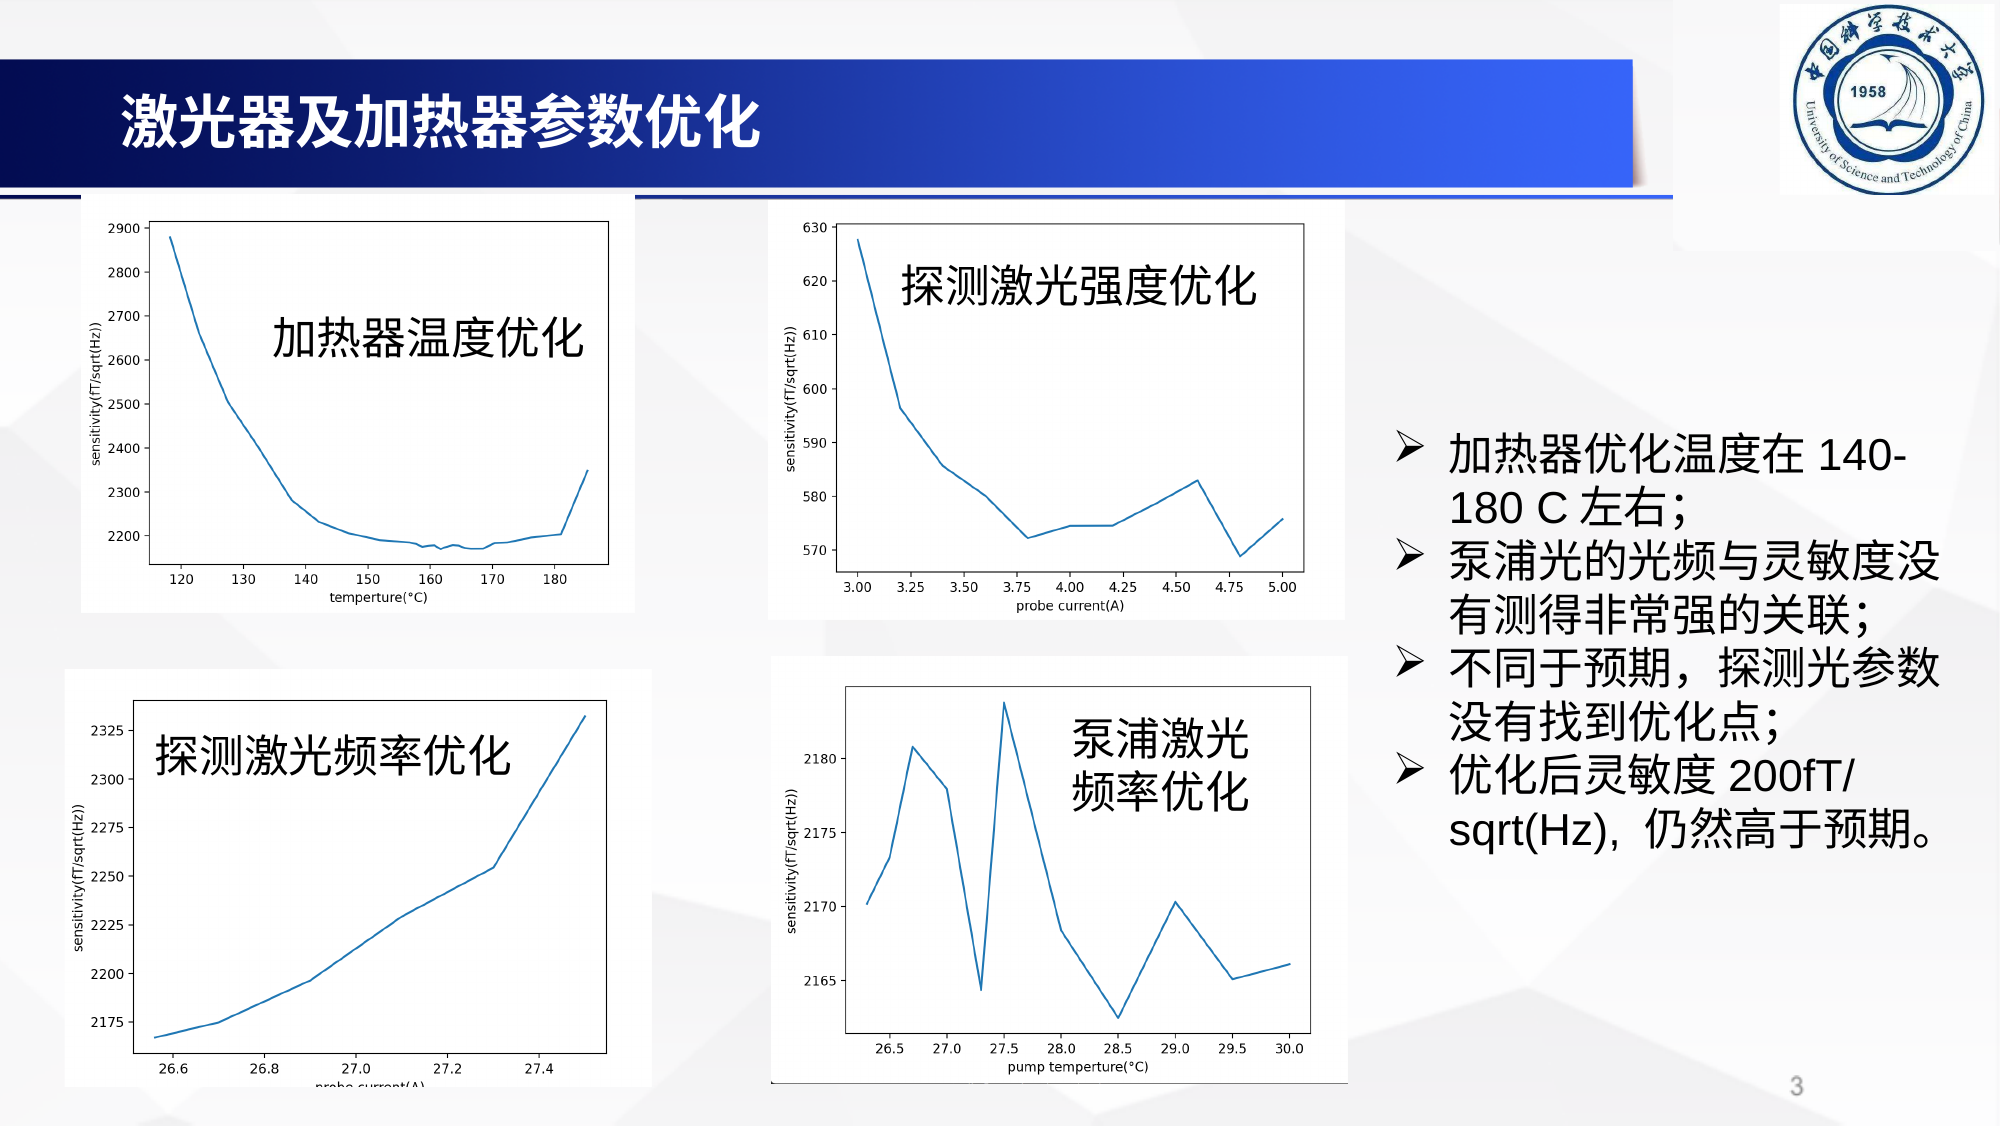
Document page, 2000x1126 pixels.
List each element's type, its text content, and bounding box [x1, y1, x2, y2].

text_box 激光器及加热器参数优化 [105, 78, 777, 163]
picture [0, 0, 2000, 1126]
text_box 加热器优化温度在140-180 C左右； 泵浦光的光频与灵敏度没有测得非常强的关联； 不同于预期，探测光参数没有找到优化点； 优化后灵敏度200fT/sqrt(Hz), 仍然高于预期。 [1377, 417, 1969, 862]
